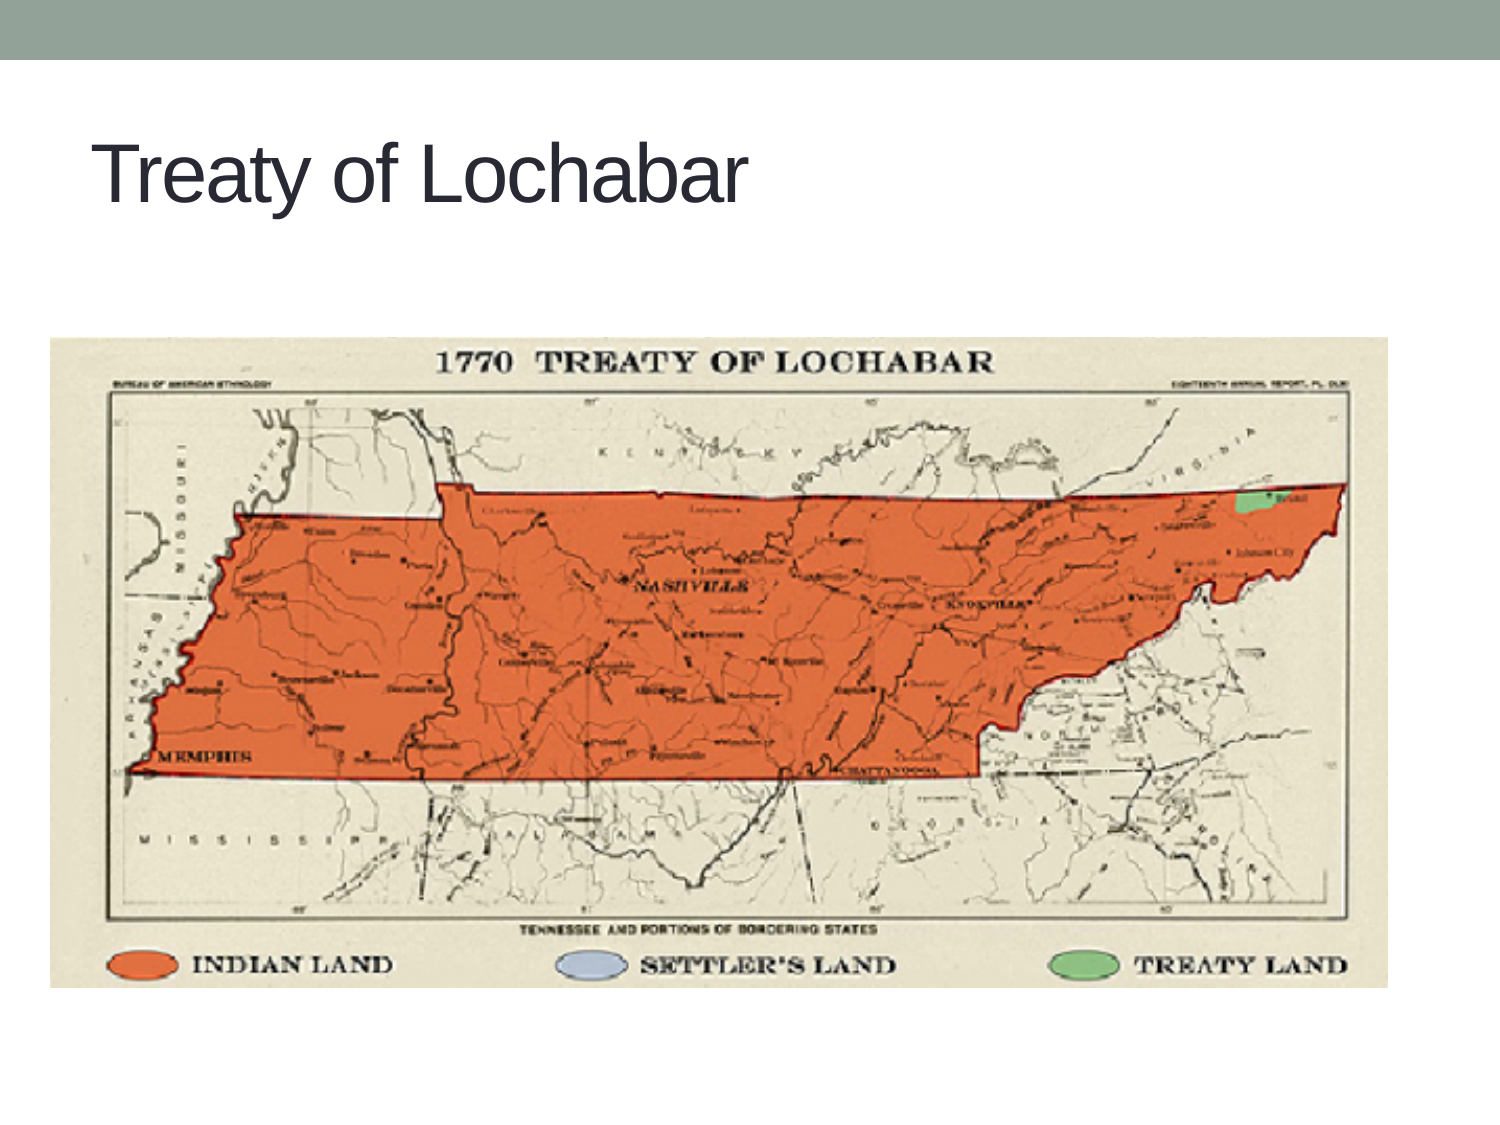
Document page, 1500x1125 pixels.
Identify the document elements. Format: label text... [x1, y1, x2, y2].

title Treaty of Lochabar [75, 87, 1425, 250]
picture [49, 337, 1388, 988]
